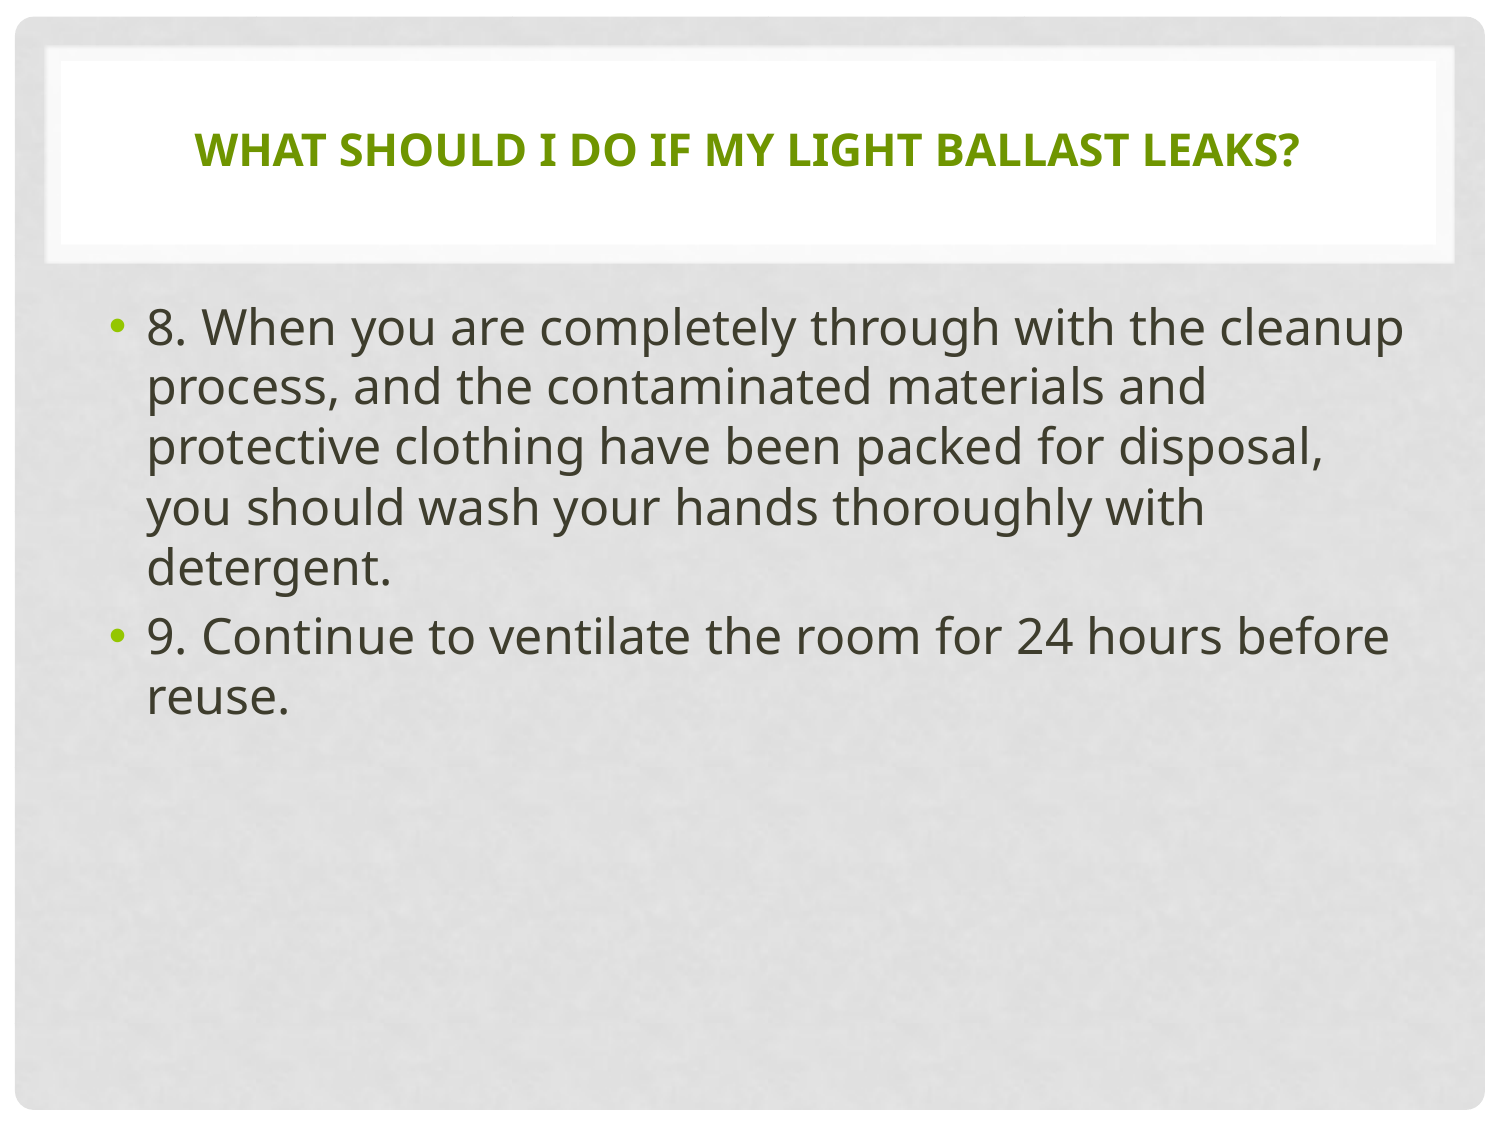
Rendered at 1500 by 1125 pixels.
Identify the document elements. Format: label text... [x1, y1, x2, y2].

title What Should I Do if My Light Ballast Leaks? [69, 112, 1425, 238]
list 8. When you are completely through with the cleanup process, and the contaminated materials and protective clothing have been packed for disposal, you should wash your hands thoroughly with detergent. 9. Continue to ventilate the room for 24 hours before reuse. [75, 287, 1425, 1005]
